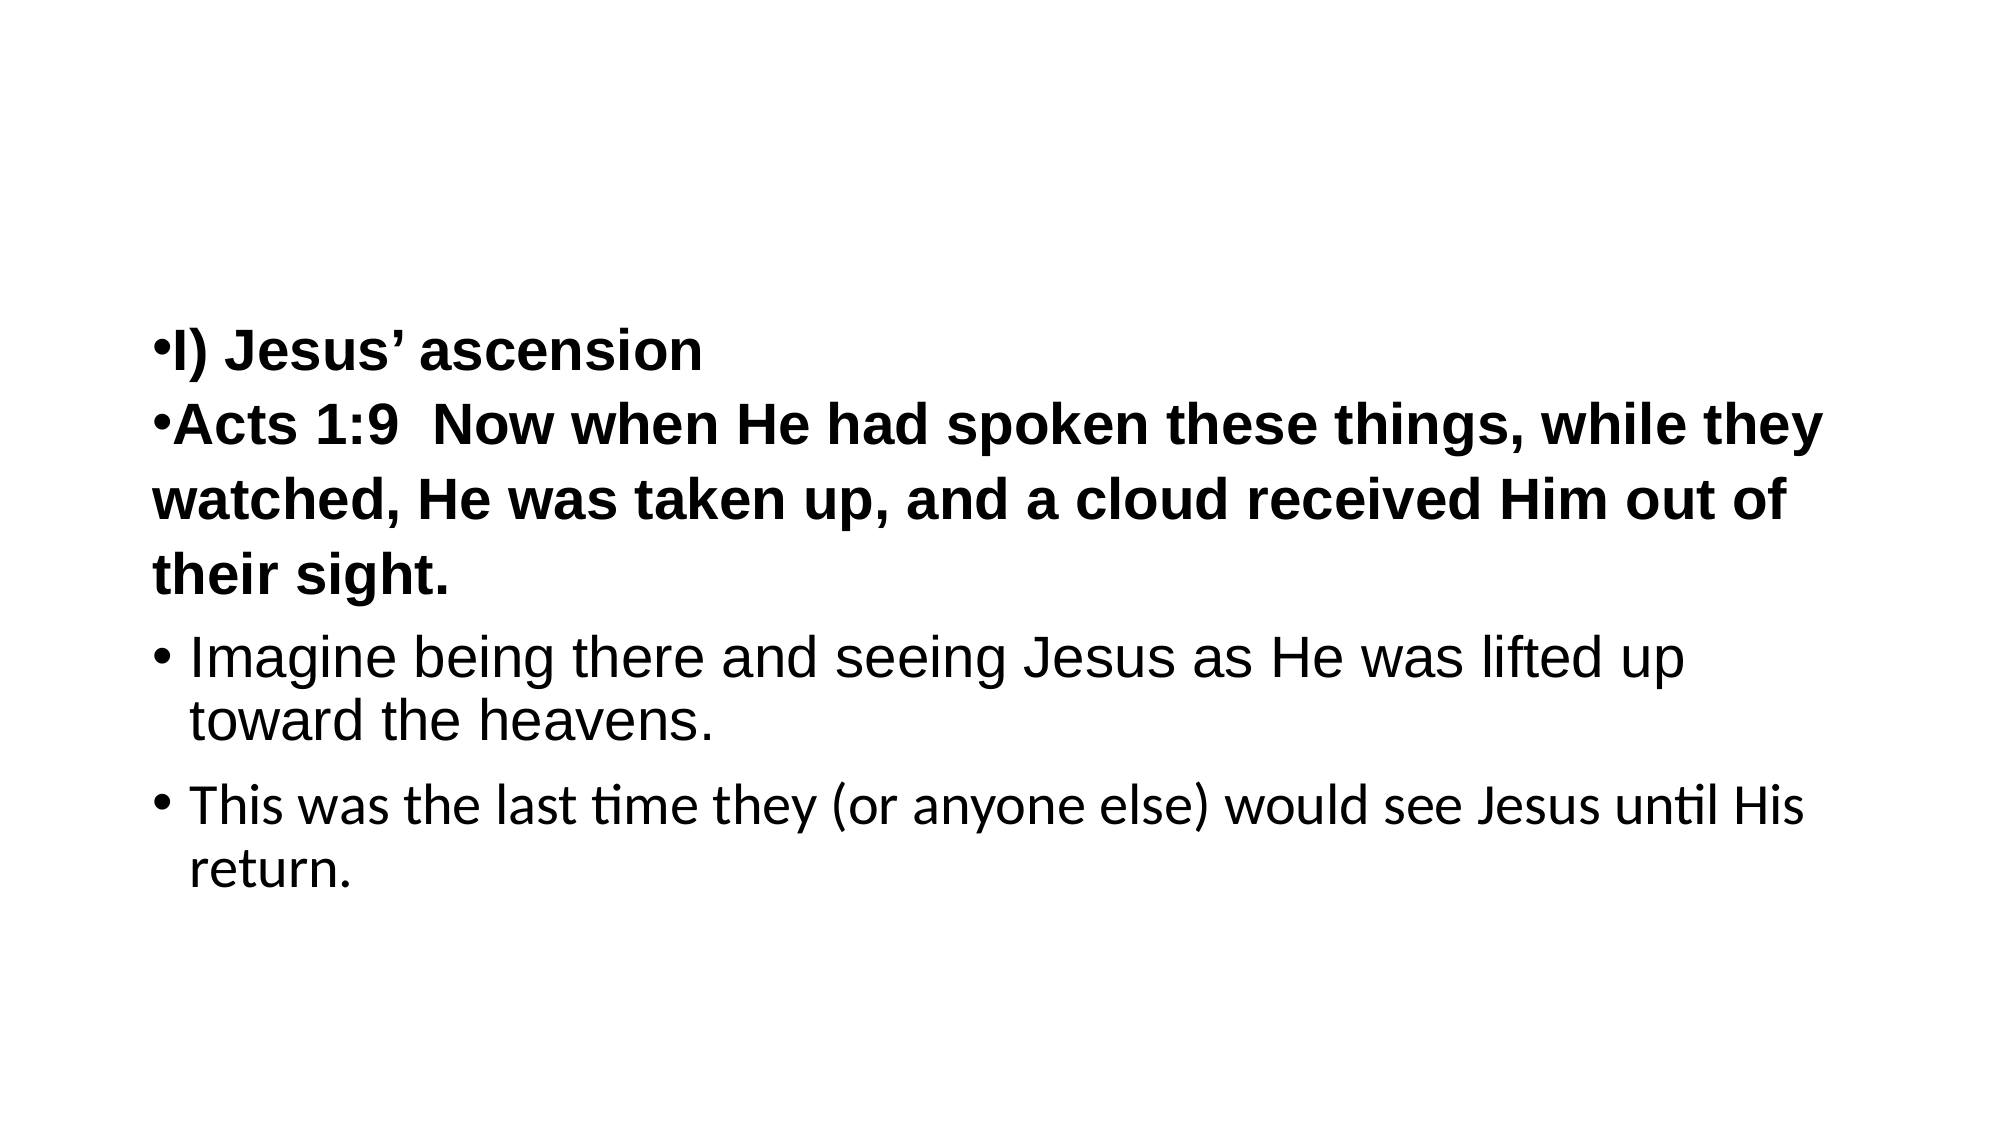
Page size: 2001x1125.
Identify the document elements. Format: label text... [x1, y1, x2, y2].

list I) Jesus’ ascension Acts 1:9 Now when He had spoken these things, while they watched, He was taken up, and a cloud received Him out of their sight. Imagine being there and seeing Jesus as He was lifted up toward the heavens. This was the last time they (or anyone else) would see Jesus until His return. [137, 299, 1863, 1014]
